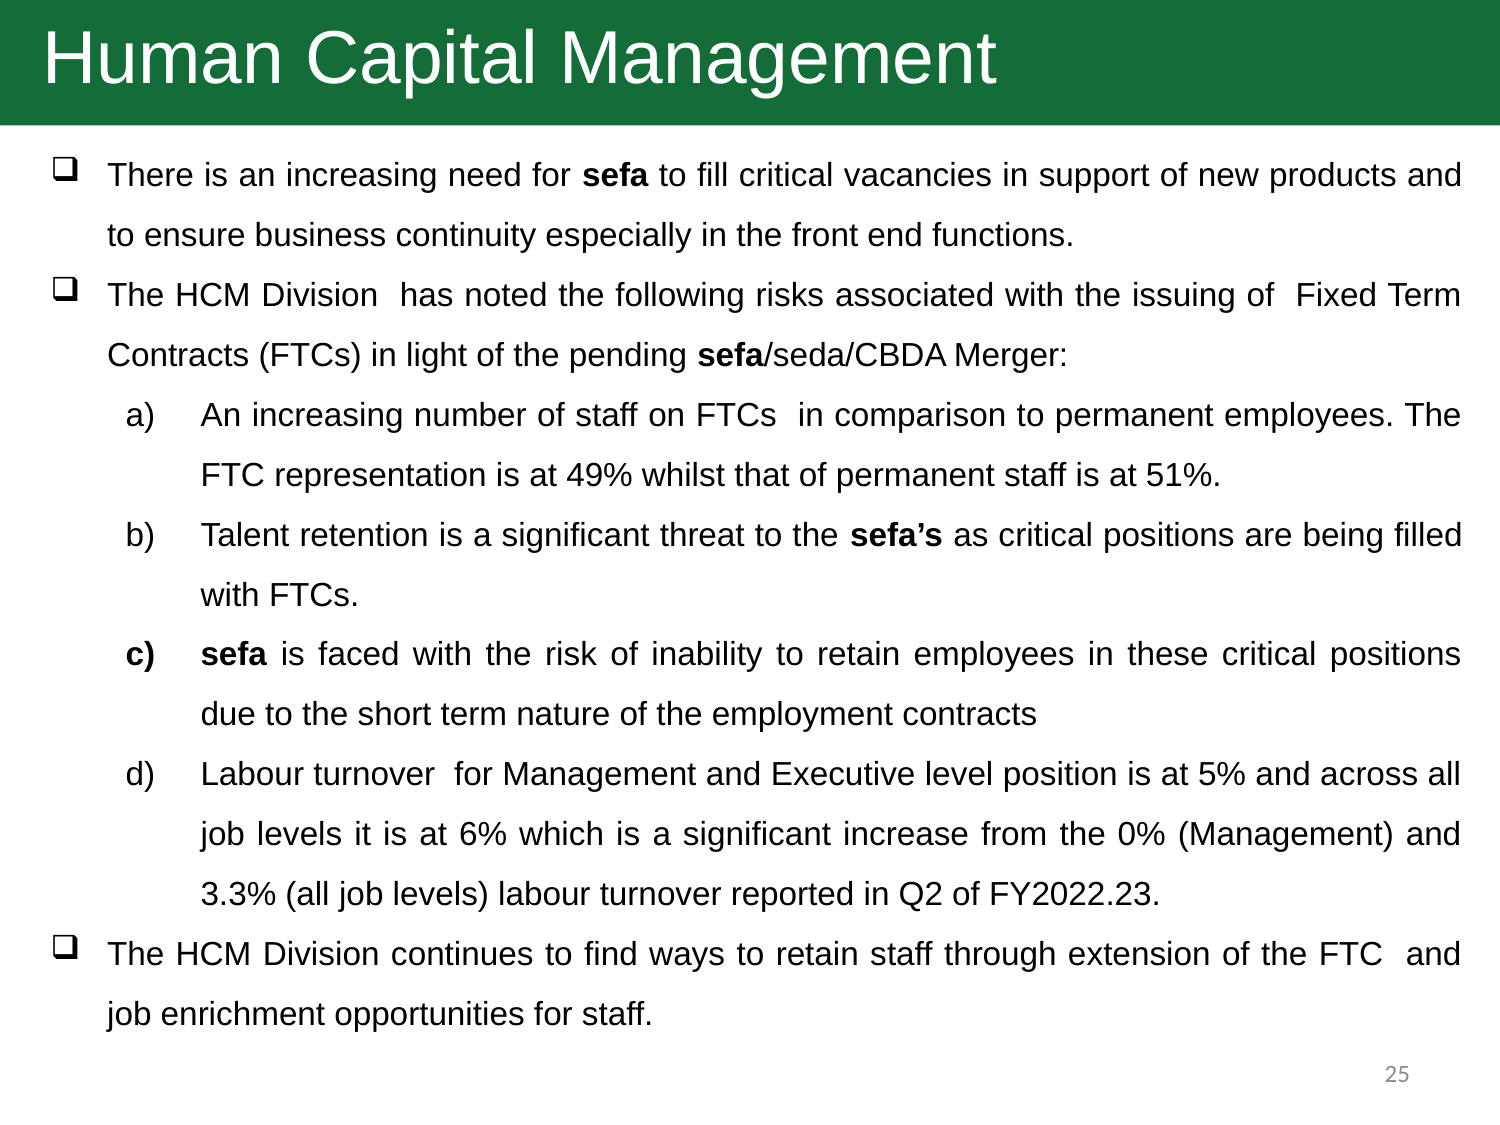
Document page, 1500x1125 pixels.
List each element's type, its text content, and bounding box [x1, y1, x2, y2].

text_box There is an increasing need for sefa to fill critical vacancies in support of new products and to ensure business continuity especially in the front end functions. The HCM Division has noted the following risks associated with the issuing of Fixed Term Contracts (FTCs) in light of the pending sefa/seda/CBDA Merger: An increasing number of staff on FTCs in comparison to permanent employees. The FTC representation is at 49% whilst that of permanent staff is at 51%. Talent retention is a significant threat to the sefa’s as critical positions are being filled with FTCs. sefa is faced with the risk of inability to retain employees in these critical positions due to the short term nature of the employment contracts Labour turnover for Management and Executive level position is at 5% and across all job levels it is at 6% which is a significant increase from the 0% (Management) and 3.3% (all job levels) labour turnover reported in Q2 of FY2022.23. The HCM Division continues to find ways to retain staff through extension of the FTC and job enrichment opportunities for staff. [15, 128, 1474, 1037]
text_box [0, 0, 1500, 126]
text_box Human Capital Management [27, 1, 1500, 106]
slide_number 25 [1074, 1042, 1425, 1103]
